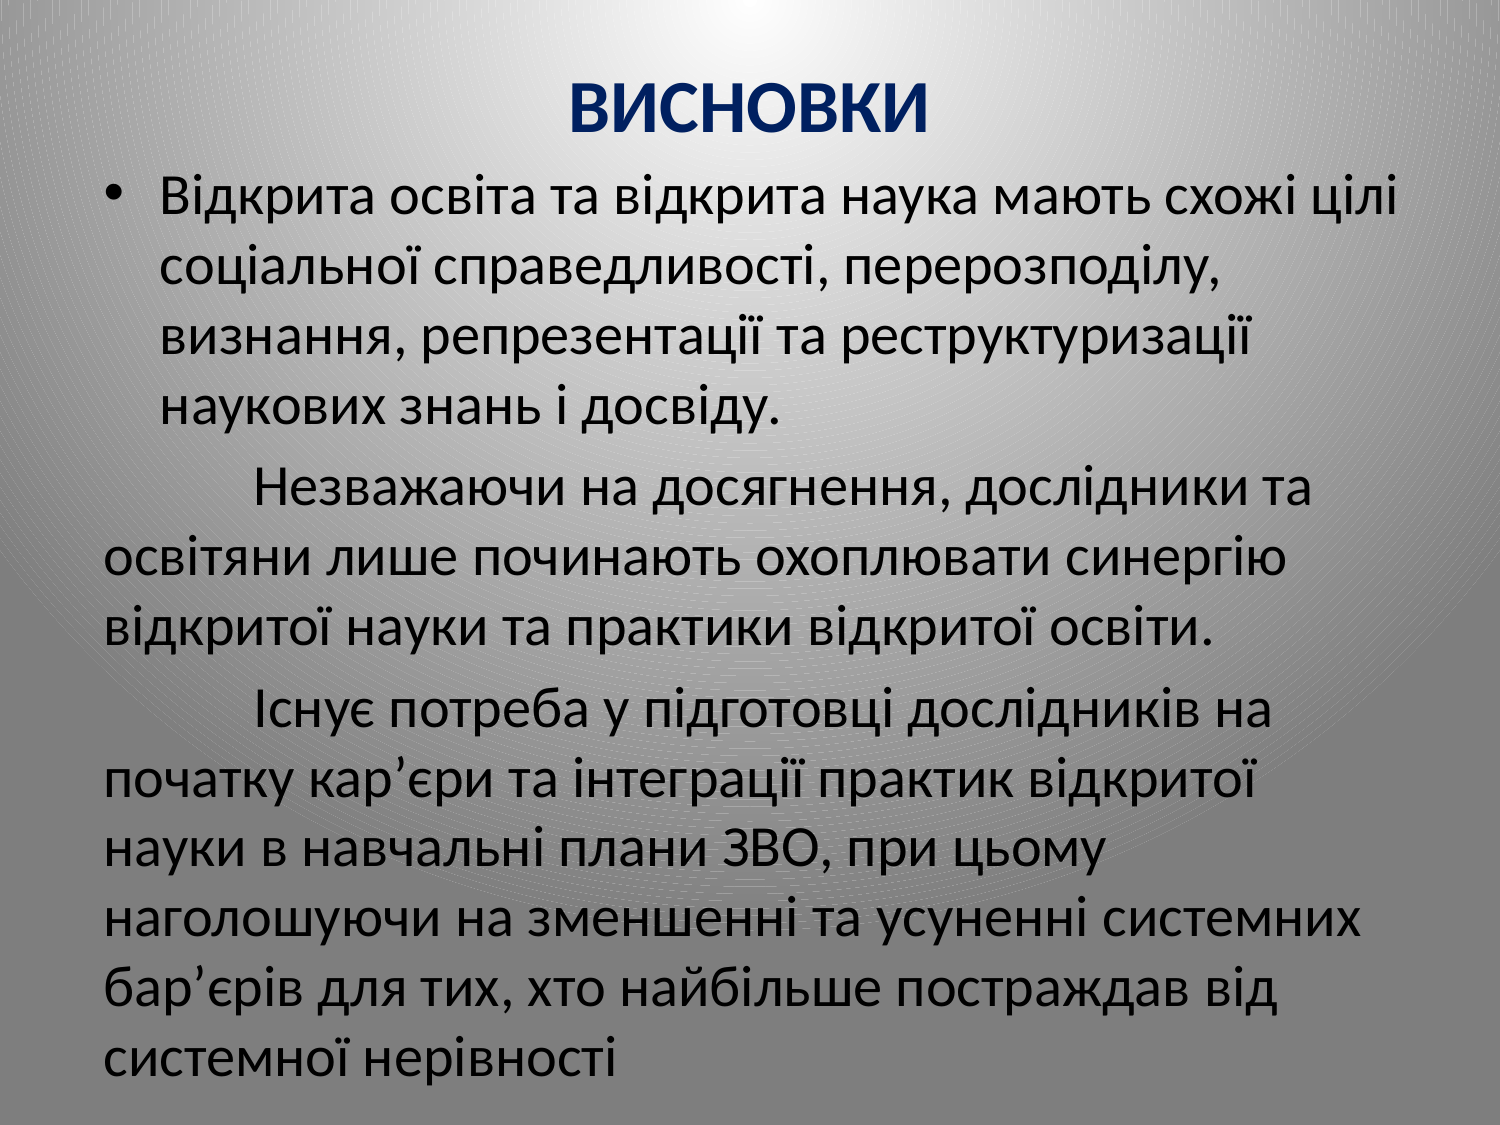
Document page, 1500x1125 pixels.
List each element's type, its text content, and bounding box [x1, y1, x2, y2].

title ВИСНОВКИ [75, 45, 1425, 161]
list Відкрита освіта та відкрита наука мають схожі цілі соціальної справедливості, перерозподілу, визнання, репрезентації та реструктуризації наукових знань і досвіду. Незважаючи на досягнення, дослідники та освітяни лише починають охоплювати синергію відкритої науки та практики відкритої освіти. Існує потреба у підготовці дослідників на початку кар’єри та інтеграції практик відкритої науки в навчальні плани ЗВО, при цьому наголошуючи на зменшенні та усуненні системних бар’єрів для тих, хто найбільше постраждав від системної нерівності [88, 149, 1424, 1125]
